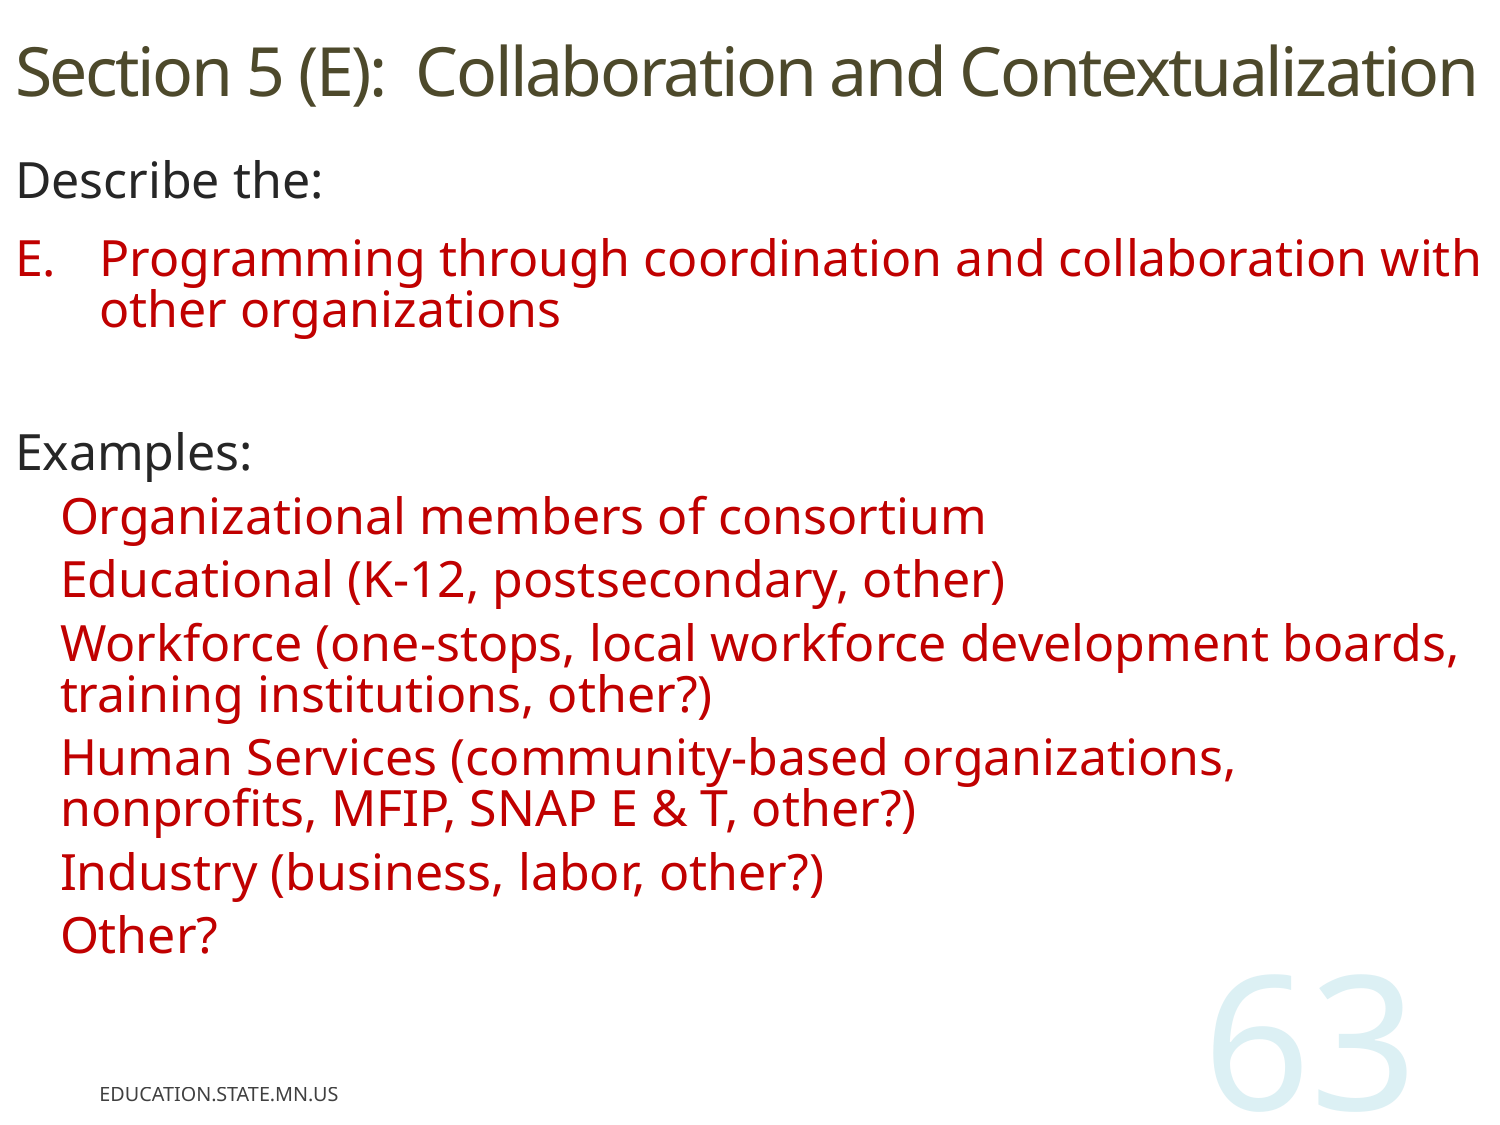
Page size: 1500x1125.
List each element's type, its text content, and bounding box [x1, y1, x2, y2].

title Section 5 (E): Collaboration and Contextualization [0, 0, 1500, 150]
list Describe the: Programming through coordination and collaboration with other organizations Examples: Organizational members of consortium Educational (K-12, postsecondary, other) Workforce (one-stops, local workforce development boards, training institutions, other?) Human Services (community-based organizations, nonprofits, MFIP, SNAP E & T, other?) Industry (business, labor, other?) Other? [0, 150, 1500, 1005]
footer education.state.mn.us [84, 1075, 704, 1113]
slide_number 63 [1073, 956, 1433, 1125]
